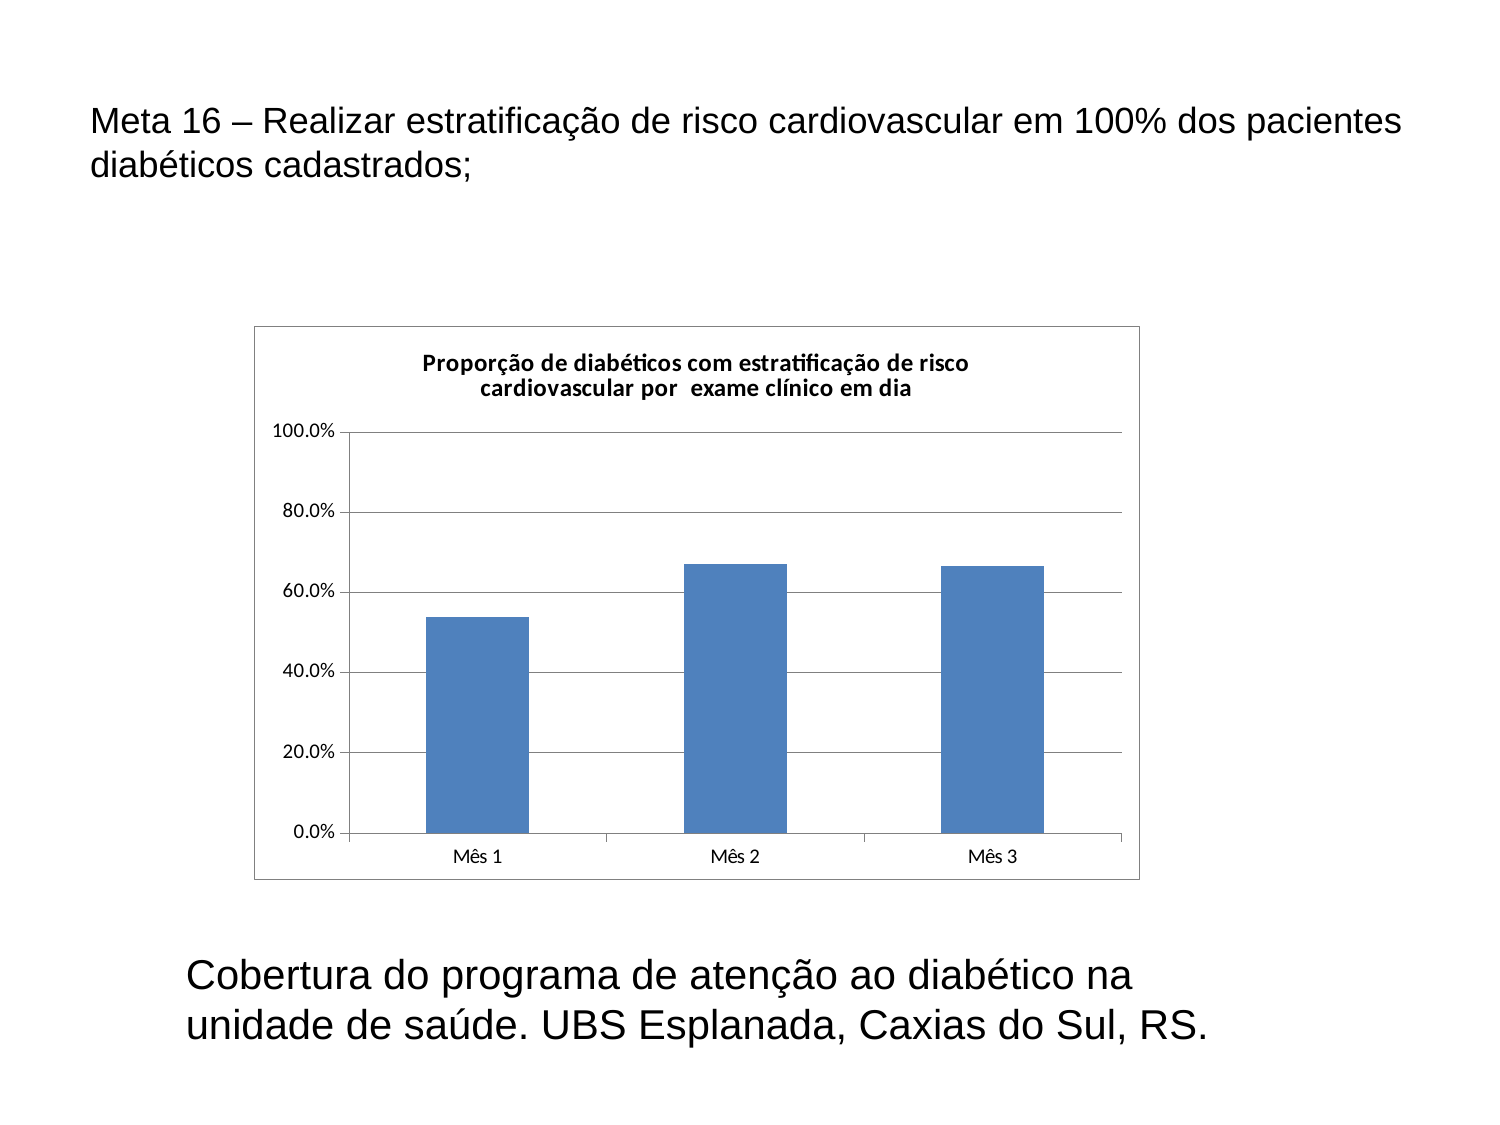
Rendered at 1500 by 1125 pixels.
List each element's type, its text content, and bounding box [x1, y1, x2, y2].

chart [253, 326, 1140, 880]
title Meta 16 – Realizar estratificação de risco cardiovascular em 100% dos pacientes diabéticos cadastrados; [75, 45, 1425, 233]
text_box Cobertura do programa de atenção ao diabético na unidade de saúde. UBS Esplanada, Caxias do Sul, RS. [171, 940, 1258, 1056]
